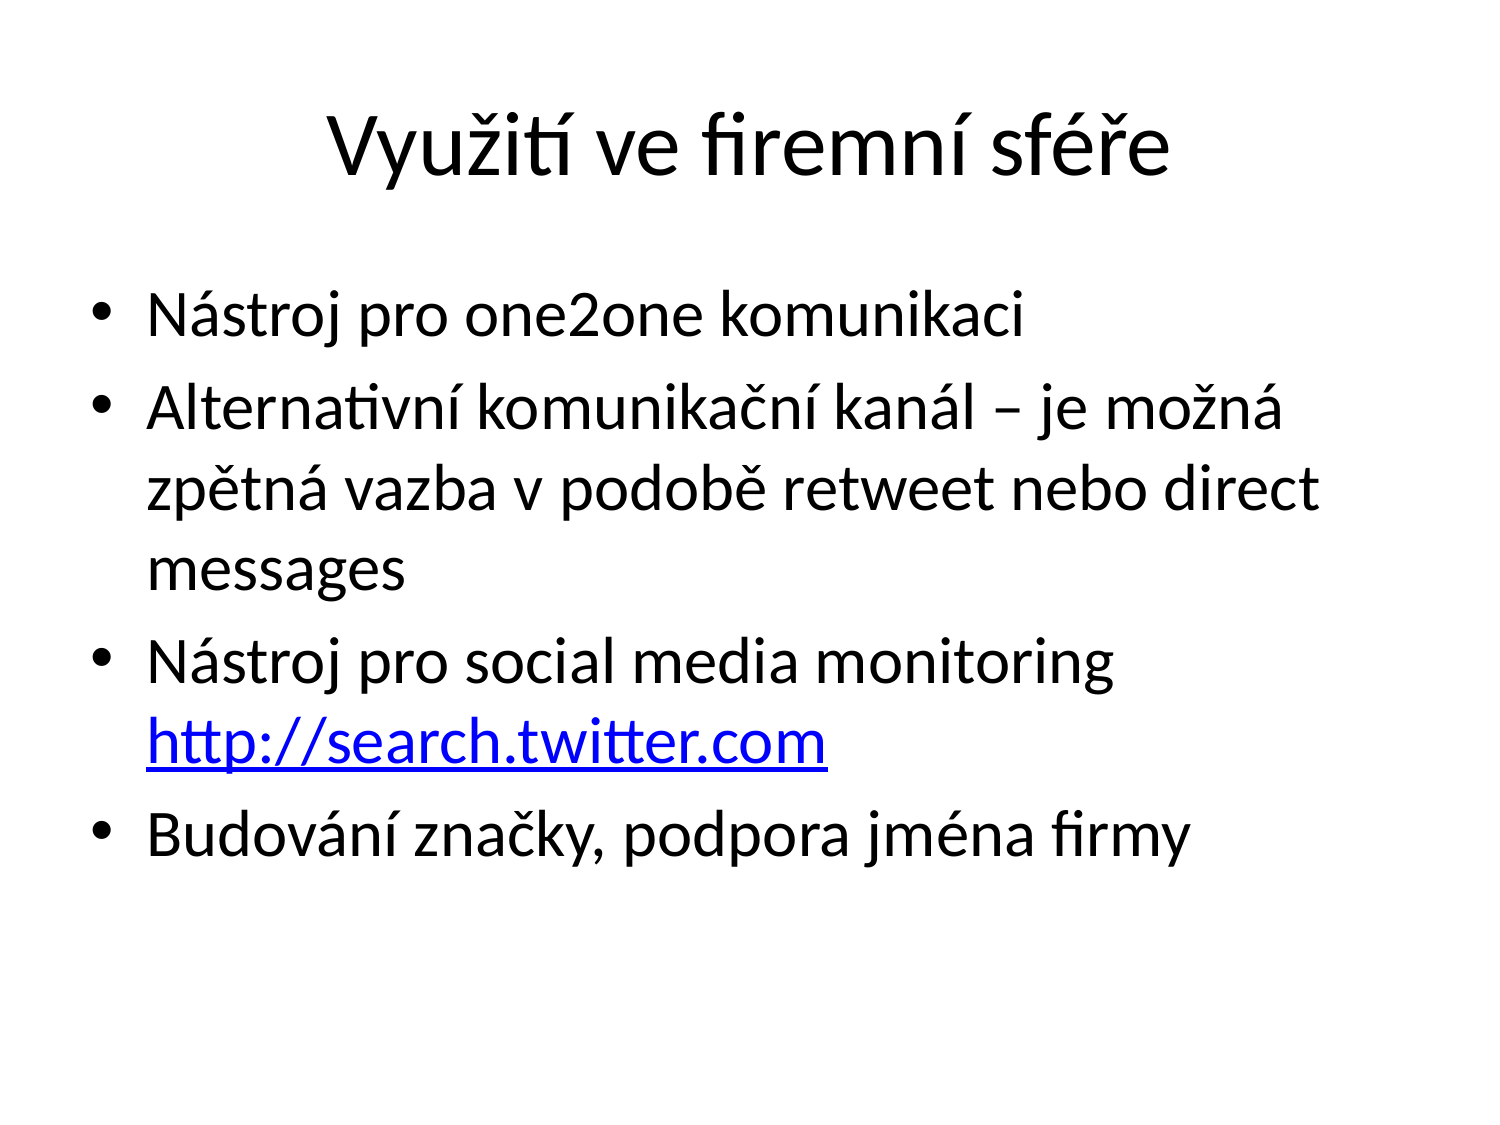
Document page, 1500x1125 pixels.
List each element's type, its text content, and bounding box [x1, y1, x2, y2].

list Nástroj pro one2one komunikaci Alternativní komunikační kanál – je možná zpětná vazba v podobě retweet nebo direct messages Nástroj pro social media monitoring http://search.twitter.com Budování značky, podpora jména firmy [75, 262, 1425, 1005]
title Využití ve firemní sféře [75, 45, 1425, 233]
